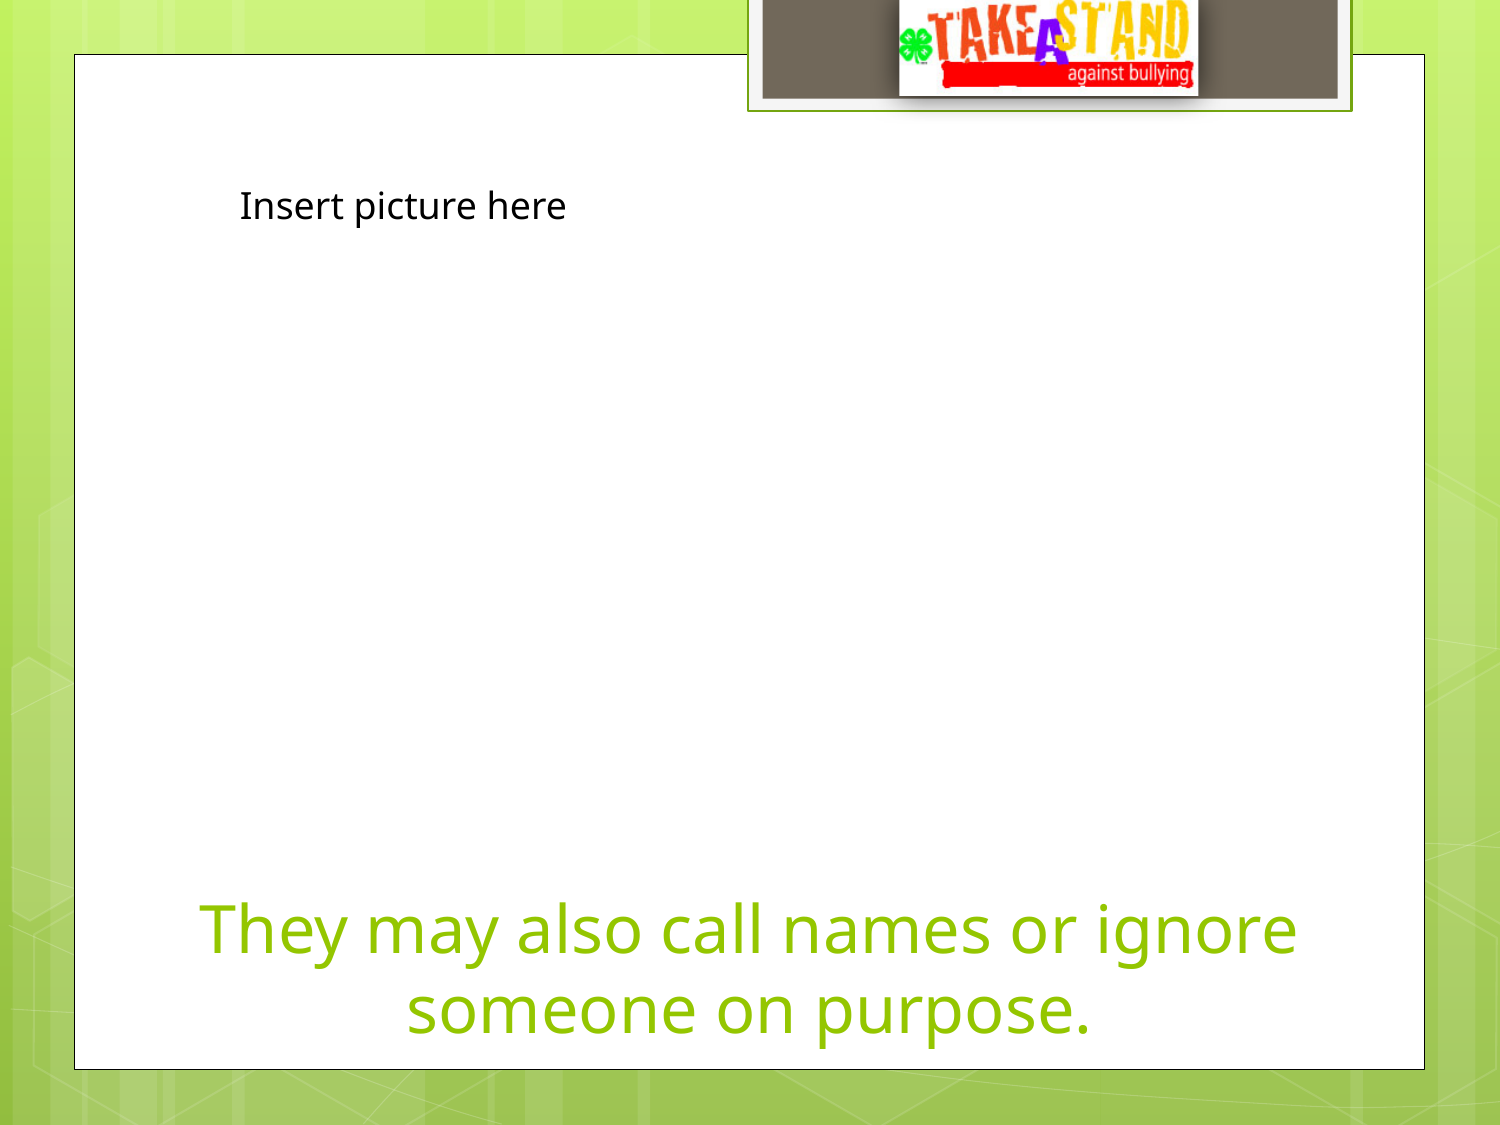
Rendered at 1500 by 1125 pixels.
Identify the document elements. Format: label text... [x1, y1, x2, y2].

title They may also call names or ignore someone on purpose. [75, 825, 1425, 1055]
picture [899, 0, 1199, 96]
text_box Insert picture here [224, 174, 1263, 820]
